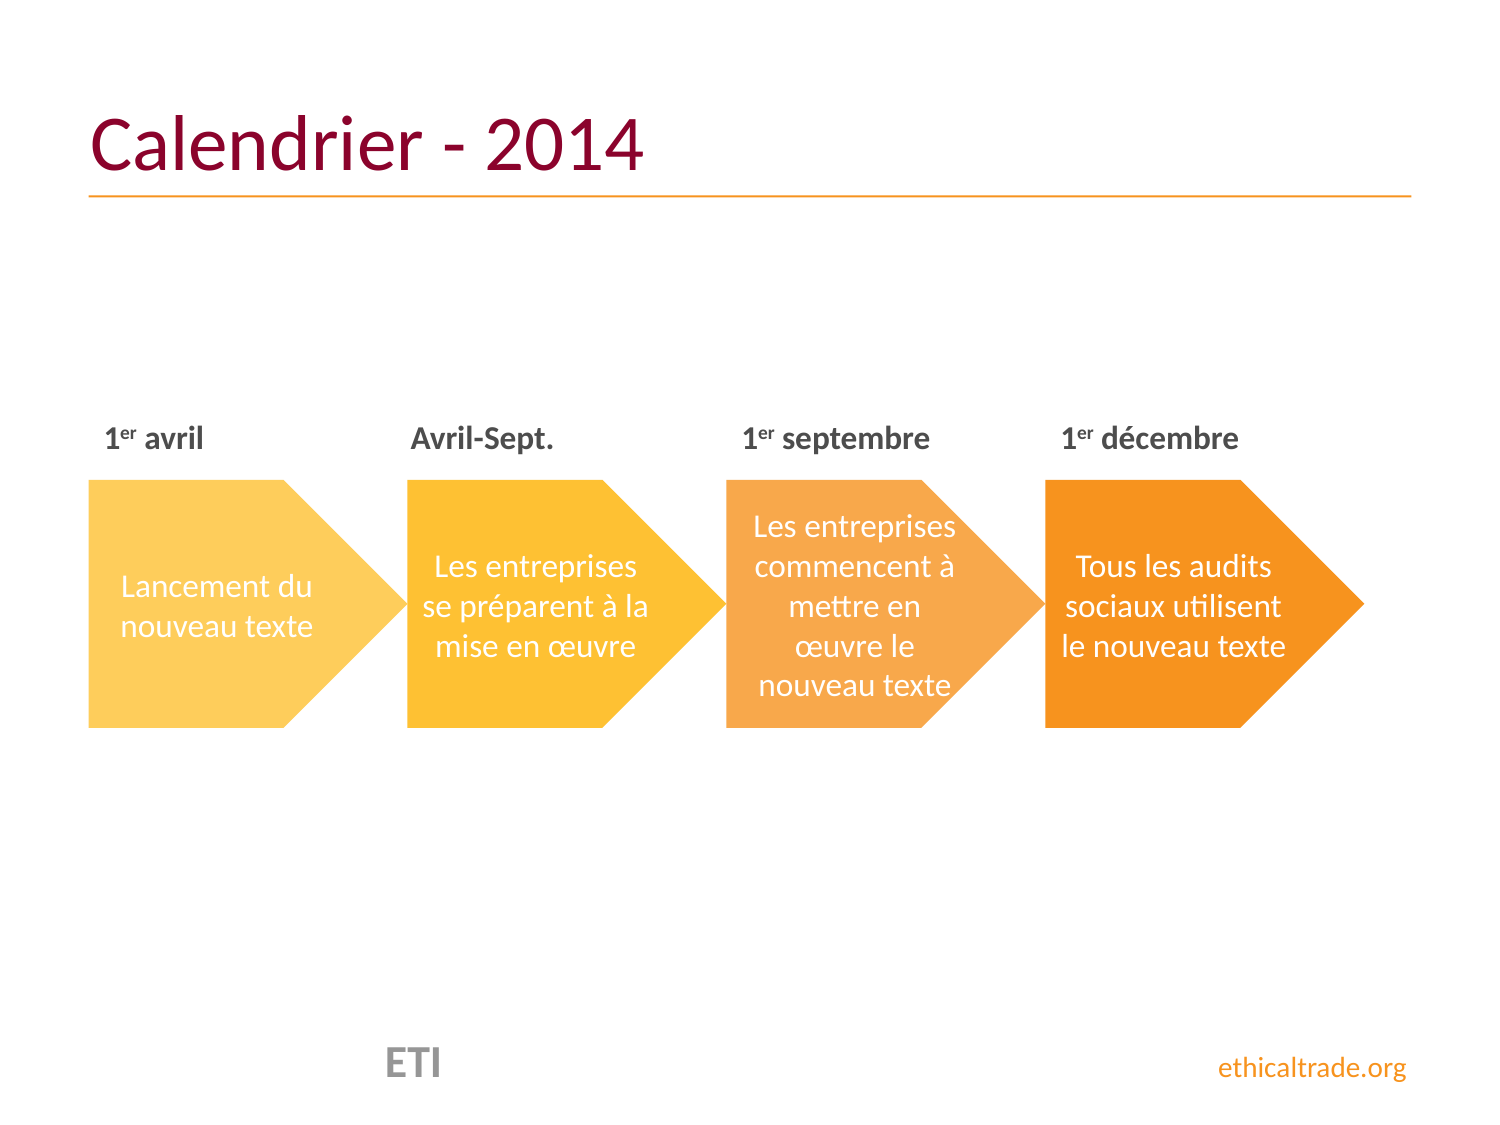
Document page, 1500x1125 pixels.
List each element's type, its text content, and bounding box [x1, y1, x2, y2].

text_box Avril-Sept. [395, 408, 715, 485]
text_box Tous les audits sociaux utilisent le nouveau texte [1043, 485, 1367, 730]
list 1er avril [88, 408, 349, 485]
footer ETI ethicaltrade.org [29, 1024, 1424, 1103]
text_box Les entreprises se préparent à la mise en œuvre [405, 485, 724, 730]
text_box 1er septembre [726, 408, 1045, 485]
title Calendrier - 2014 [74, 44, 1426, 233]
text_box Lancement du nouveau texte [86, 477, 405, 730]
text_box 1er décembre [1045, 408, 1365, 485]
text_box Les entreprises commencent à mettre en œuvre le nouveau texte [724, 477, 1043, 730]
